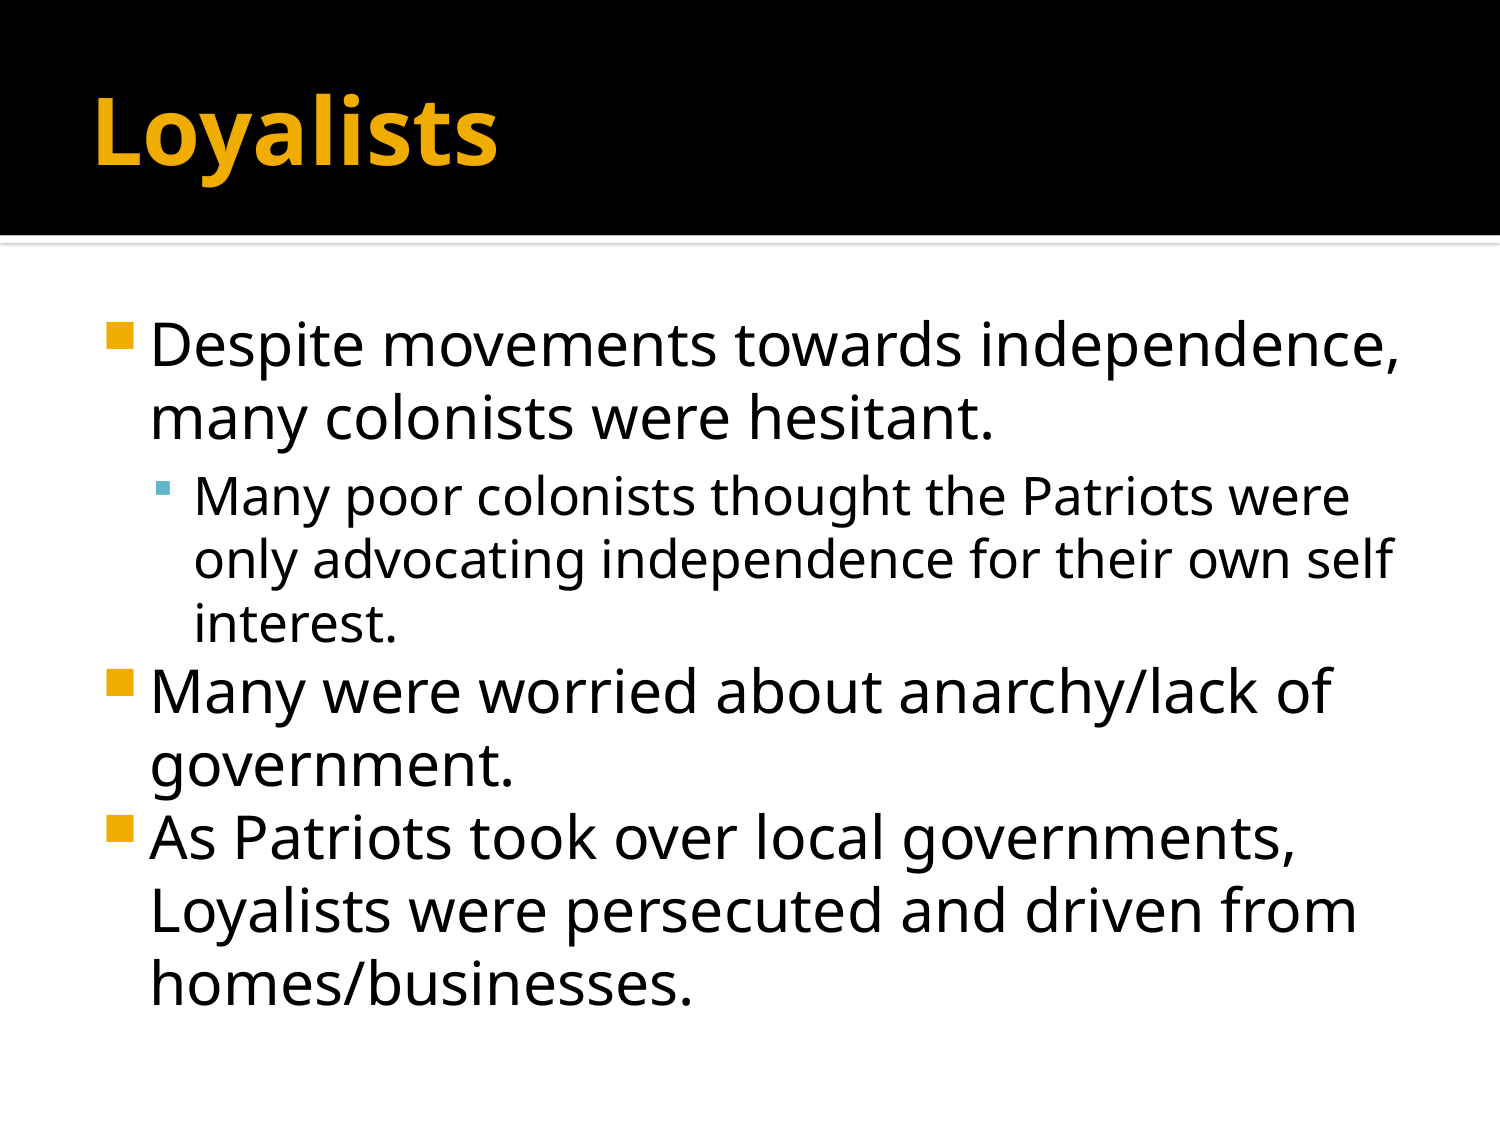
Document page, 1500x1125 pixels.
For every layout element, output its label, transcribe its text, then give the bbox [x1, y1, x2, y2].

list Despite movements towards independence, many colonists were hesitant. Many poor colonists thought the Patriots were only advocating independence for their own self interest. Many were worried about anarchy/lack of government. As Patriots took over local governments, Loyalists were persecuted and driven from homes/businesses. [75, 291, 1425, 1050]
title Loyalists [75, 25, 1425, 231]
